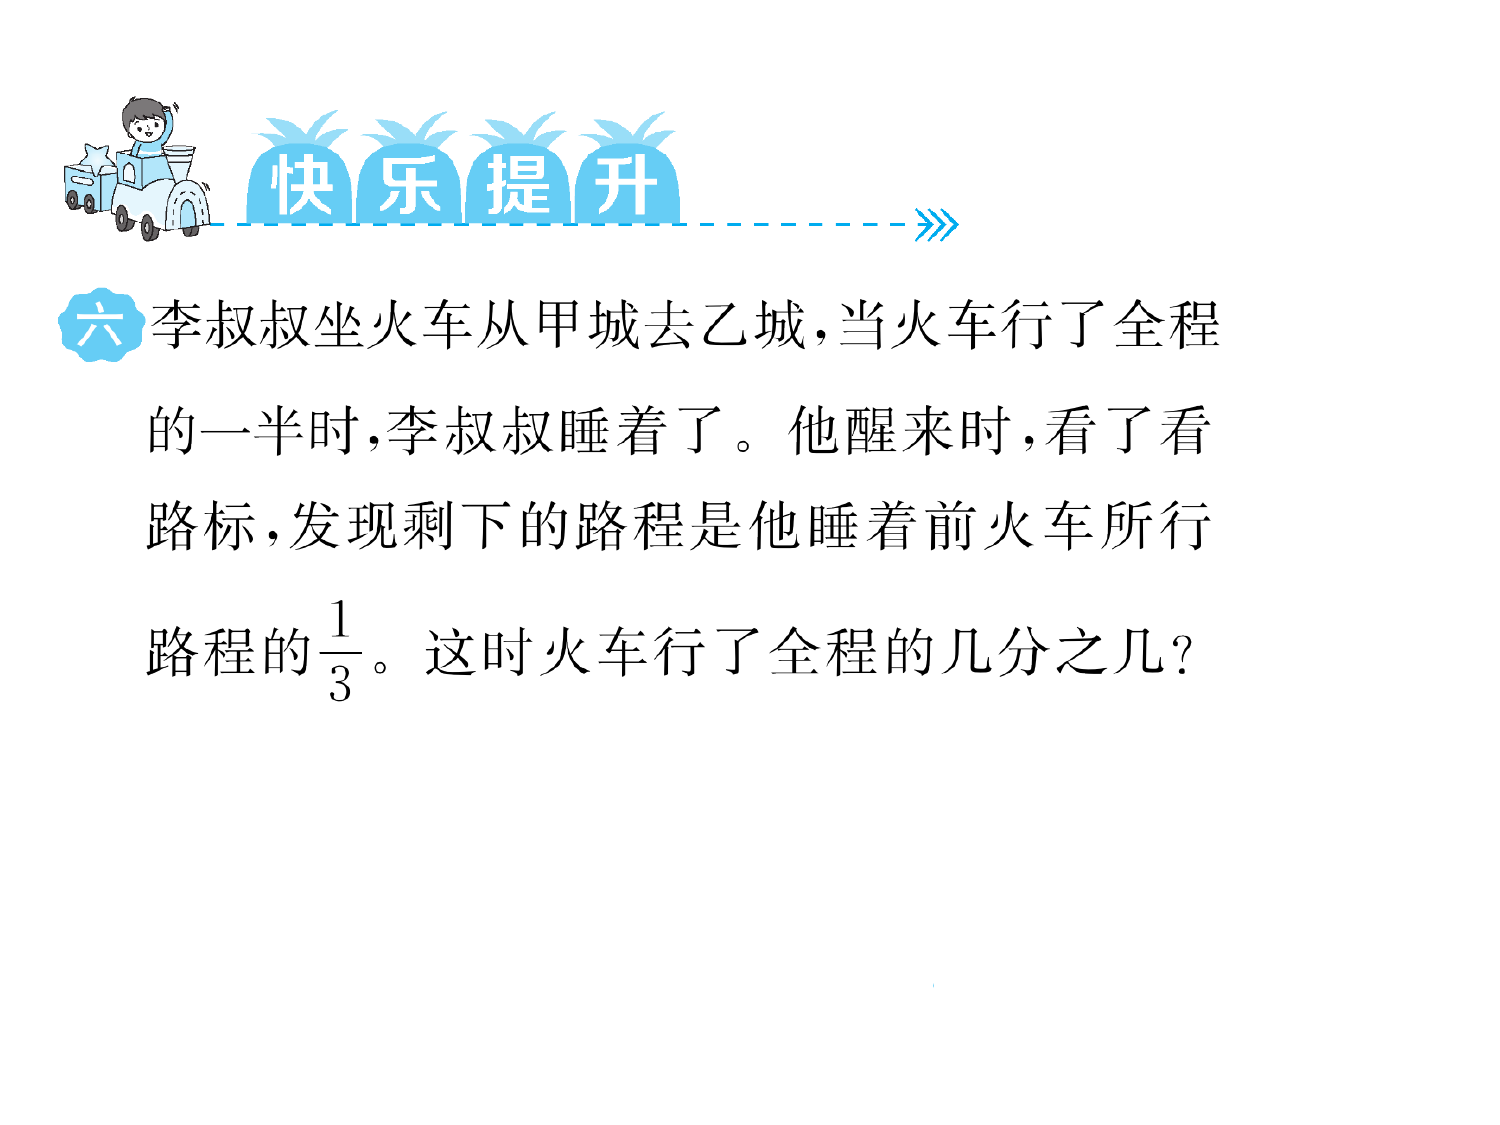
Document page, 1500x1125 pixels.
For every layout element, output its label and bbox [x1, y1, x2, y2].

picture [52, 89, 1324, 1038]
